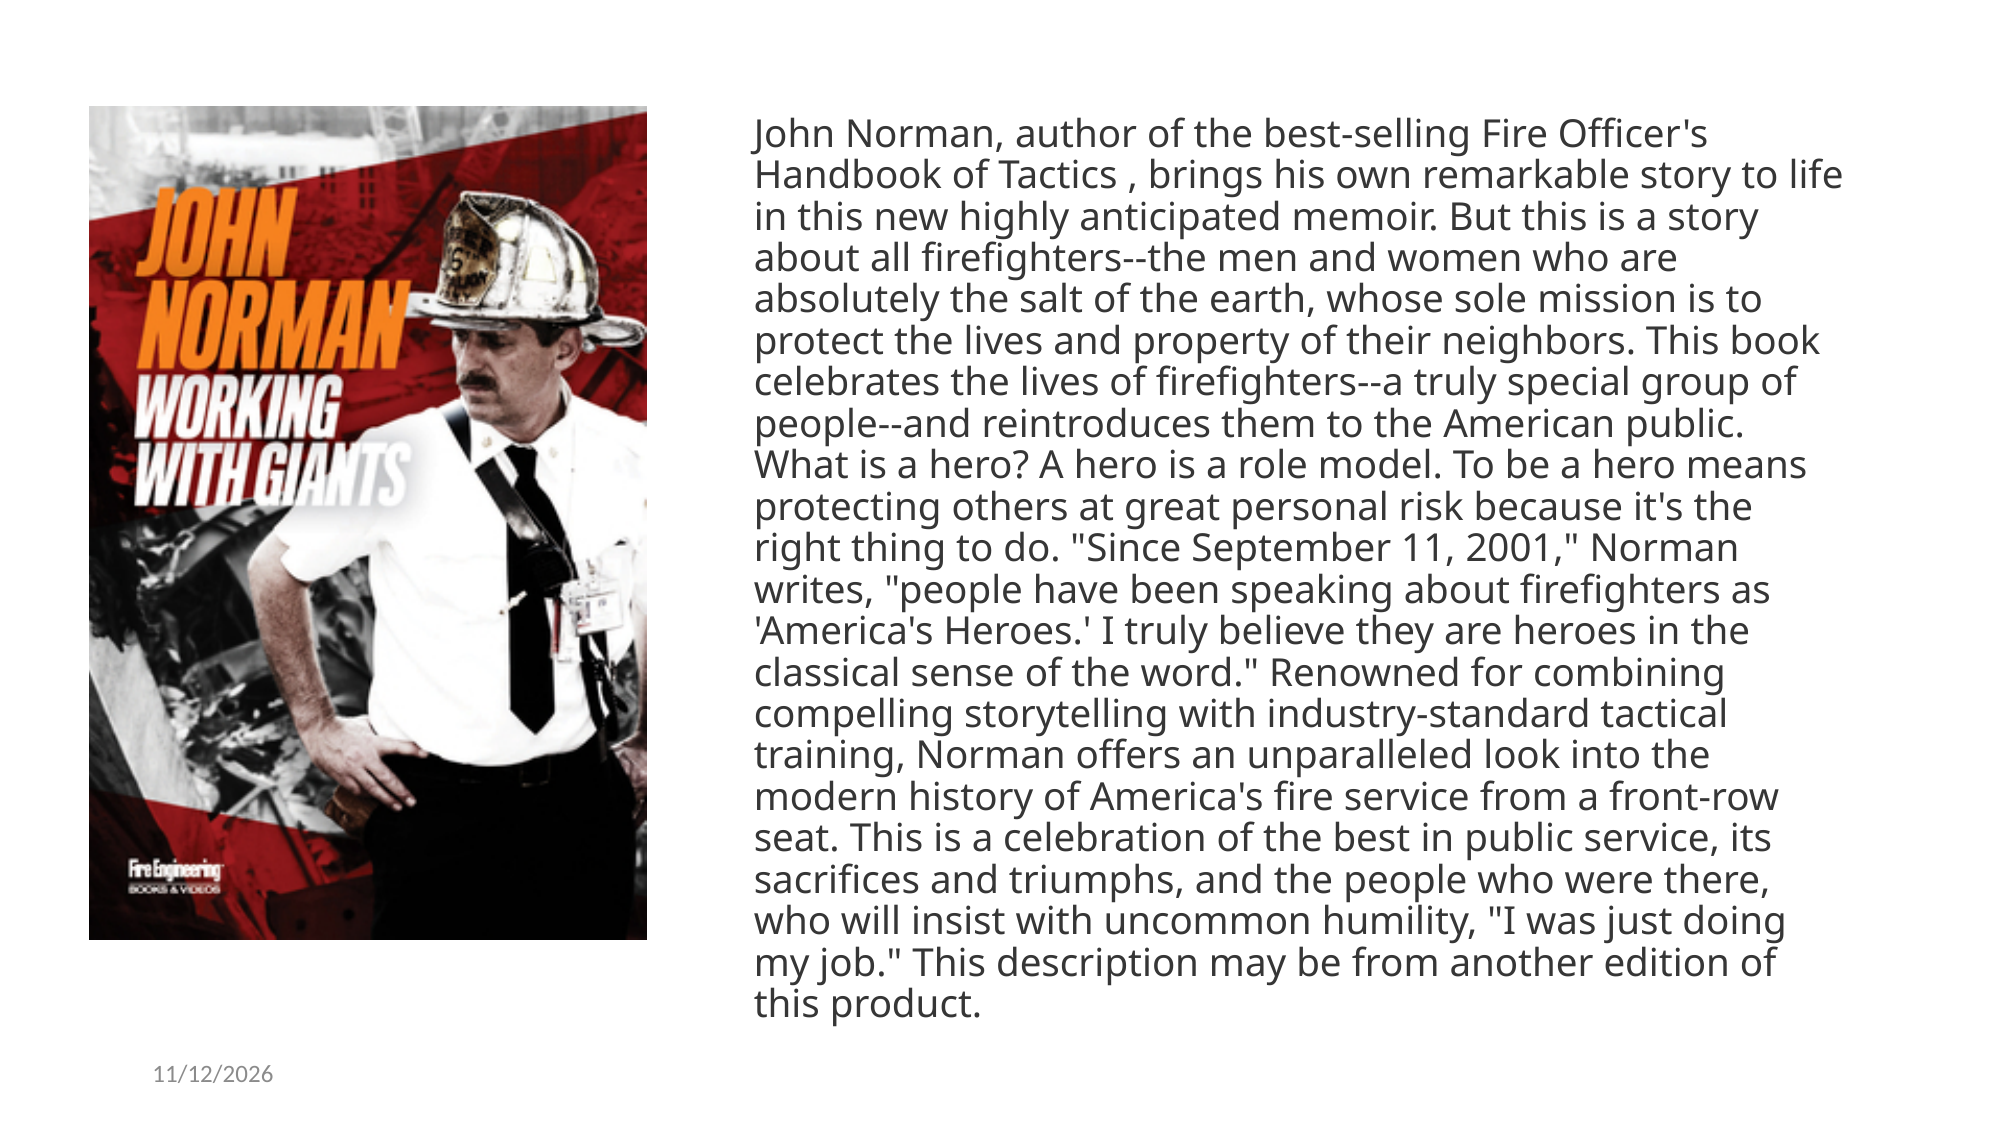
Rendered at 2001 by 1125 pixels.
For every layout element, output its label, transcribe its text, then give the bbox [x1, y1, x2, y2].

list John Norman, author of the best-selling Fire Officer's Handbook of Tactics , brings his own remarkable story to life in this new highly anticipated memoir. But this is a story about all firefighters--the men and women who are absolutely the salt of the earth, whose sole mission is to protect the lives and property of their neighbors. This book celebrates the lives of firefighters--a truly special group of people--and reintroduces them to the American public. What is a hero? A hero is a role model. To be a hero means protecting others at great personal risk because it's the right thing to do. "Since September 11, 2001," Norman writes, "people have been speaking about firefighters as 'America's Heroes.' I truly believe they are heroes in the classical sense of the word." Renowned for combining compelling storytelling with industry-standard tactical training, Norman offers an unparalleled look into the modern history of America's fire service from a front-row seat. This is a celebration of the best in public service, its sacrifices and triumphs, and the people who were there, who will insist with uncommon humility, "I was just doing my job." This description may be from another edition of this product. [738, 106, 1863, 1042]
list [89, 106, 647, 940]
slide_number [137, 1042, 588, 1103]
